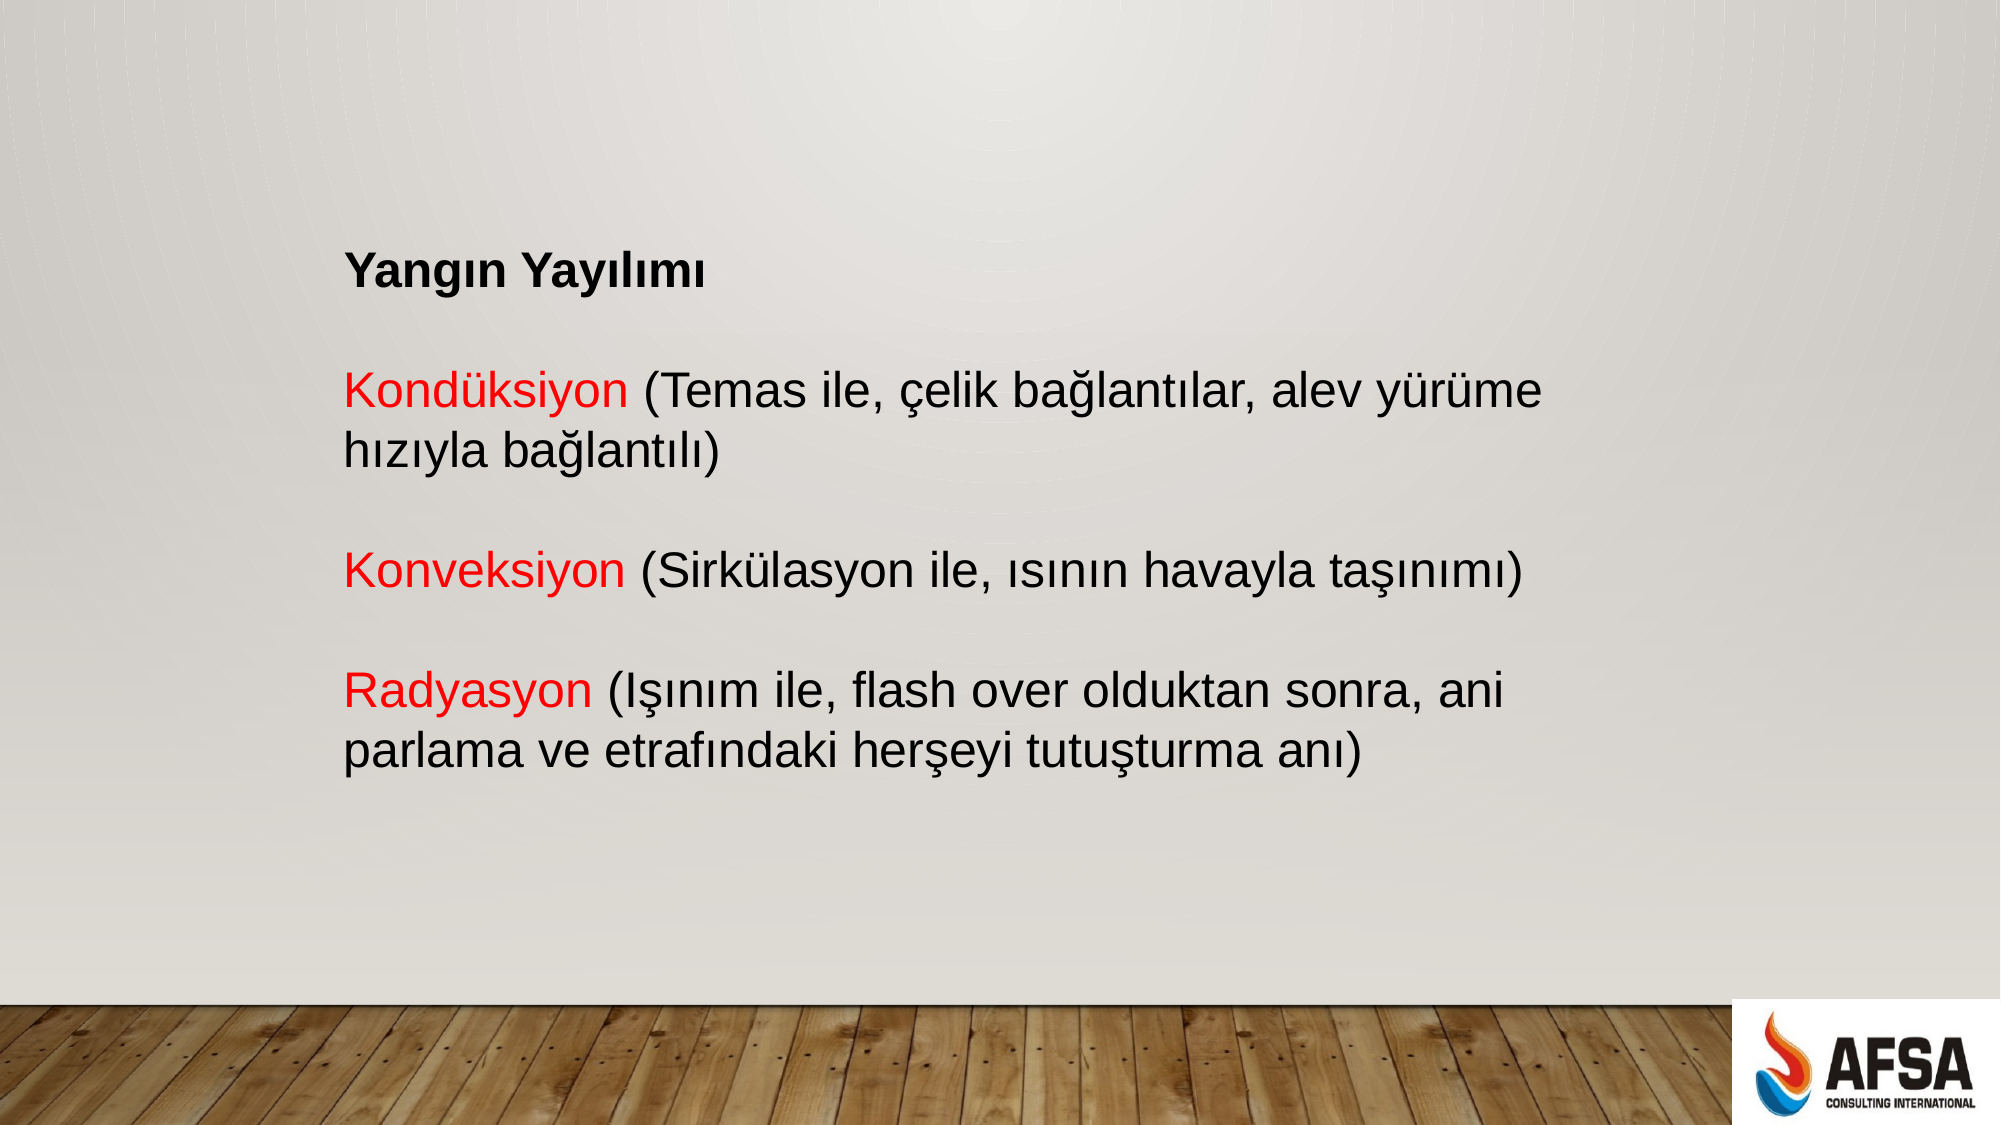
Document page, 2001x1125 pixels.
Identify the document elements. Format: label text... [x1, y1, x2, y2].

text_box Yangın Yayılımı Kondüksiyon (Temas ile, çelik bağlantılar, alev yürüme hızıyla bağlantılı) Konveksiyon (Sirkülasyon ile, ısının havayla taşınımı) Radyasyon (Işınım ile, flash over olduktan sonra, ani parlama ve etrafındaki herşeyi tutuşturma anı) [328, 229, 1675, 785]
picture [0, 999, 2000, 1125]
